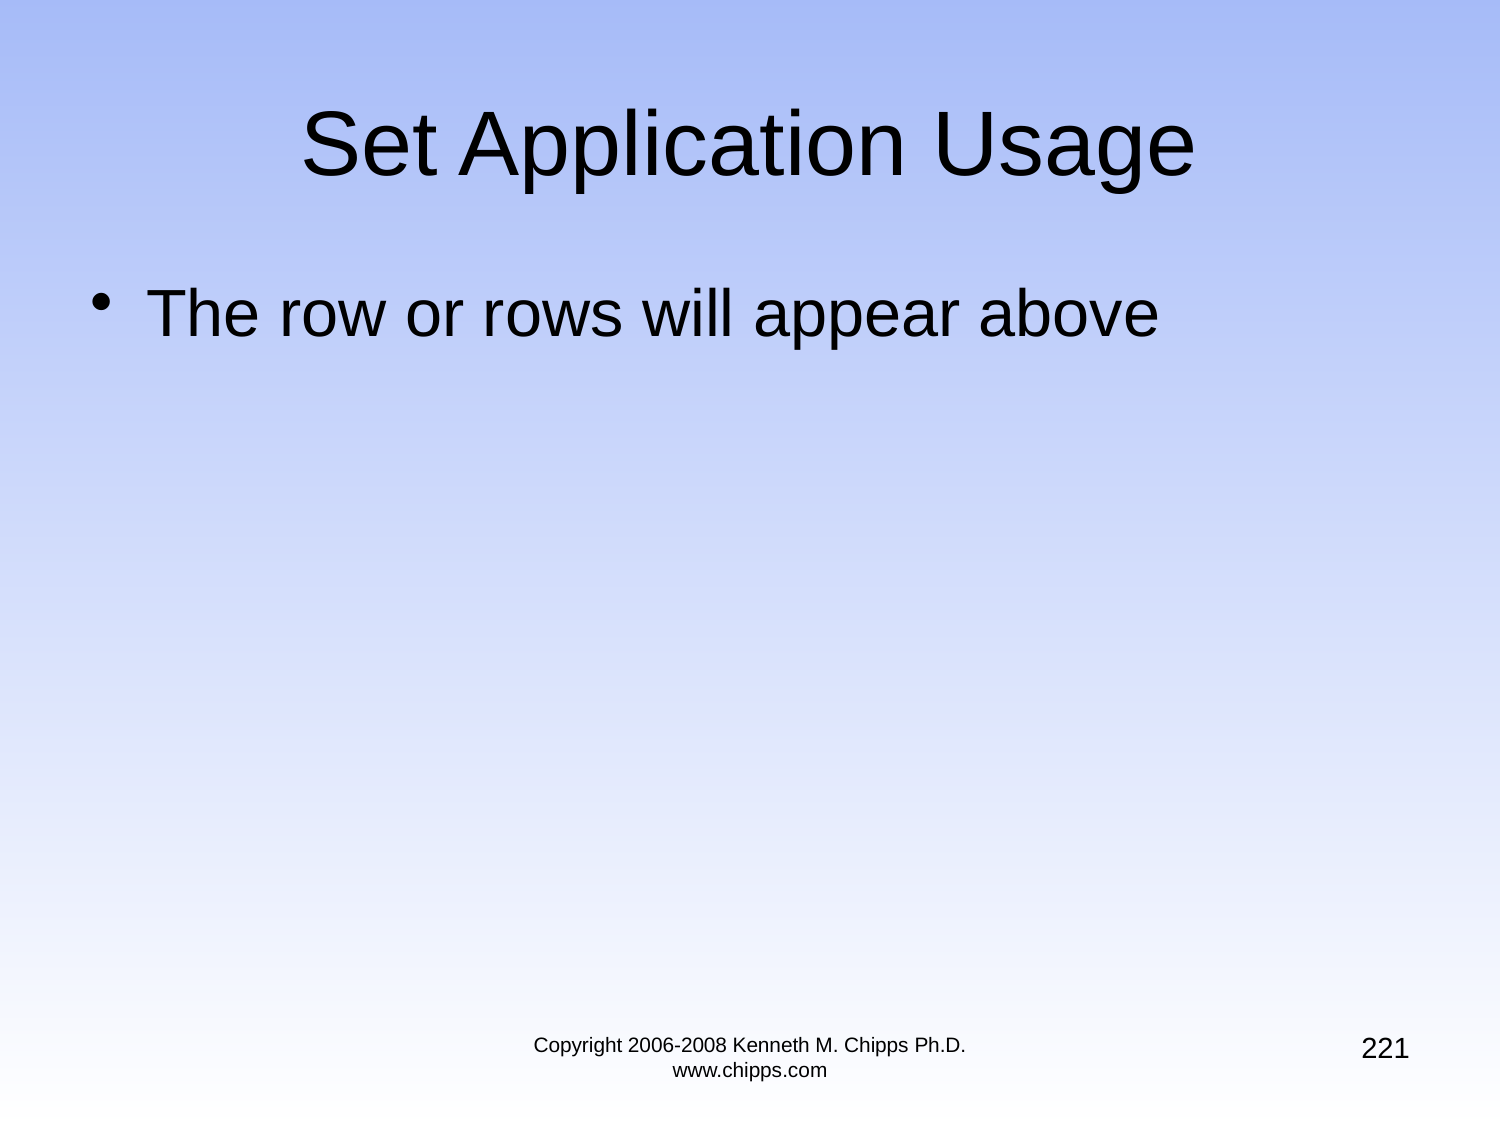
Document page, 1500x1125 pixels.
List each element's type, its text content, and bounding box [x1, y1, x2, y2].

title Set Application Usage [75, 45, 1425, 233]
footer Copyright 2006-2008 Kenneth M. Chipps Ph.D. www.chipps.com [449, 1024, 1051, 1103]
list The row or rows will appear above [75, 262, 1425, 1005]
text_box [0, 114, 75, 118]
slide_number 221 [1074, 1021, 1426, 1101]
text_box [1425, 114, 1500, 118]
